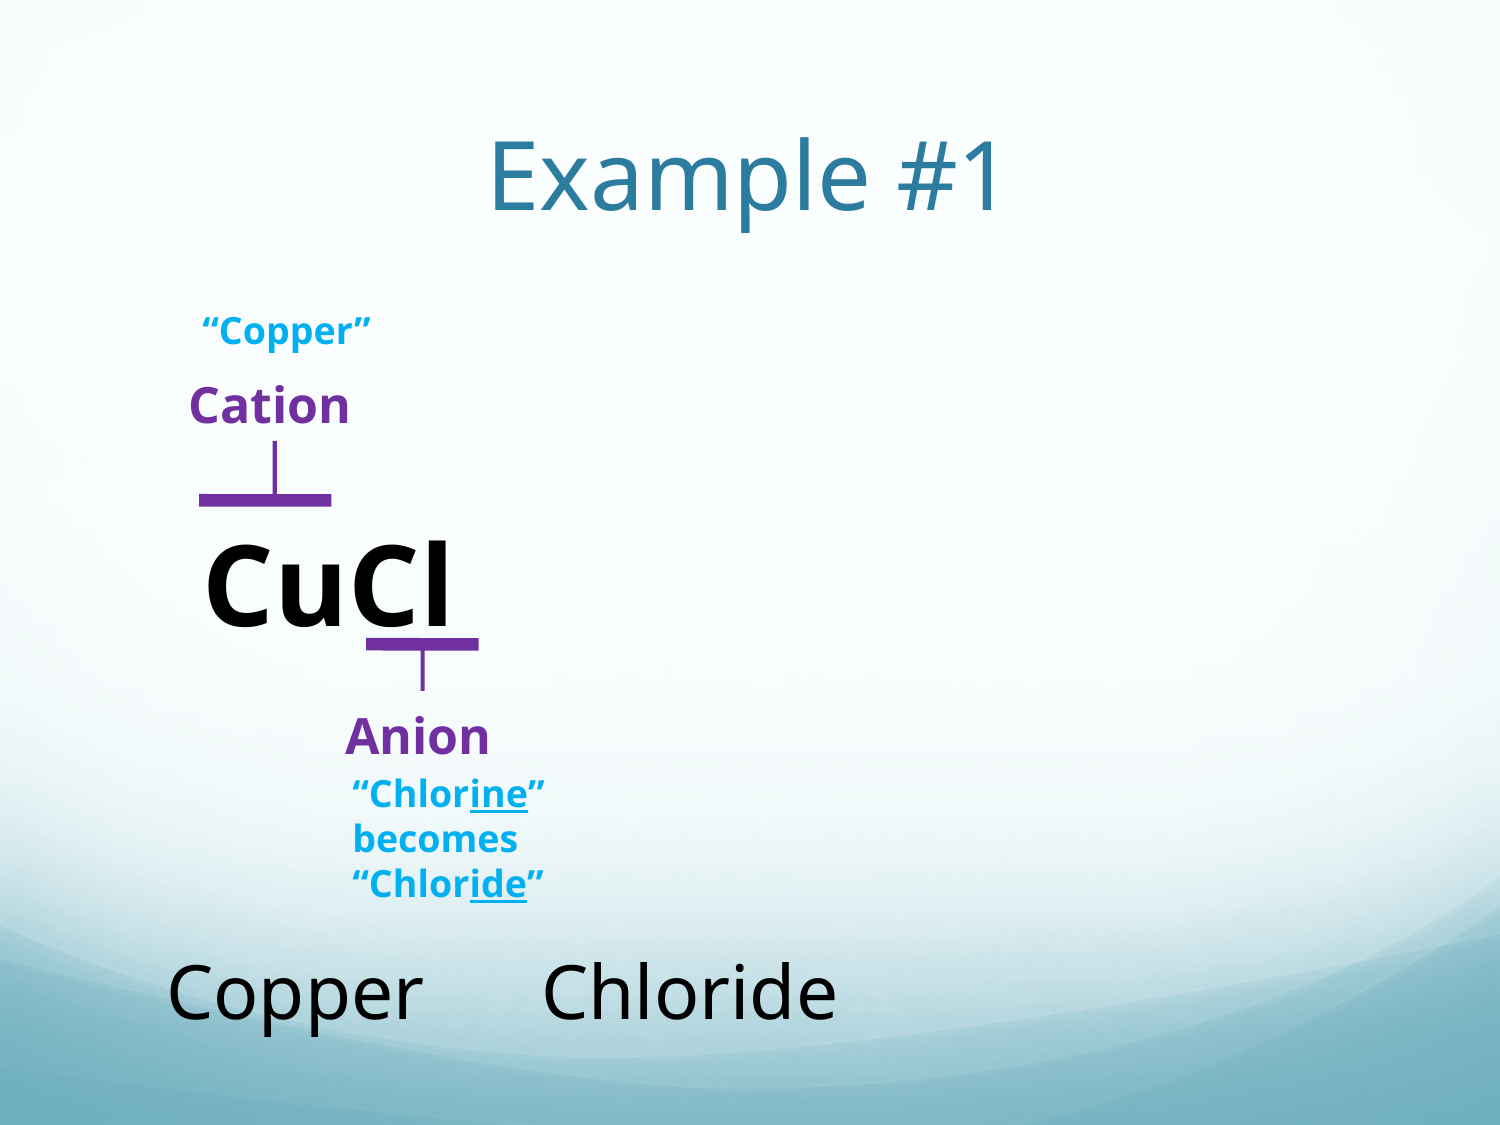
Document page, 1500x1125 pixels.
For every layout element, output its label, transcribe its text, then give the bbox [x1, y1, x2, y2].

text_box Copper Chloride [151, 937, 854, 1043]
text_box “Chlorine” becomes “Chloride” [337, 762, 646, 913]
title Example #1 [90, 17, 1410, 237]
text_box CuCl [187, 506, 470, 657]
text_box “Copper” [187, 299, 496, 360]
text_box Anion [330, 697, 507, 773]
text_box Cation [173, 366, 367, 442]
